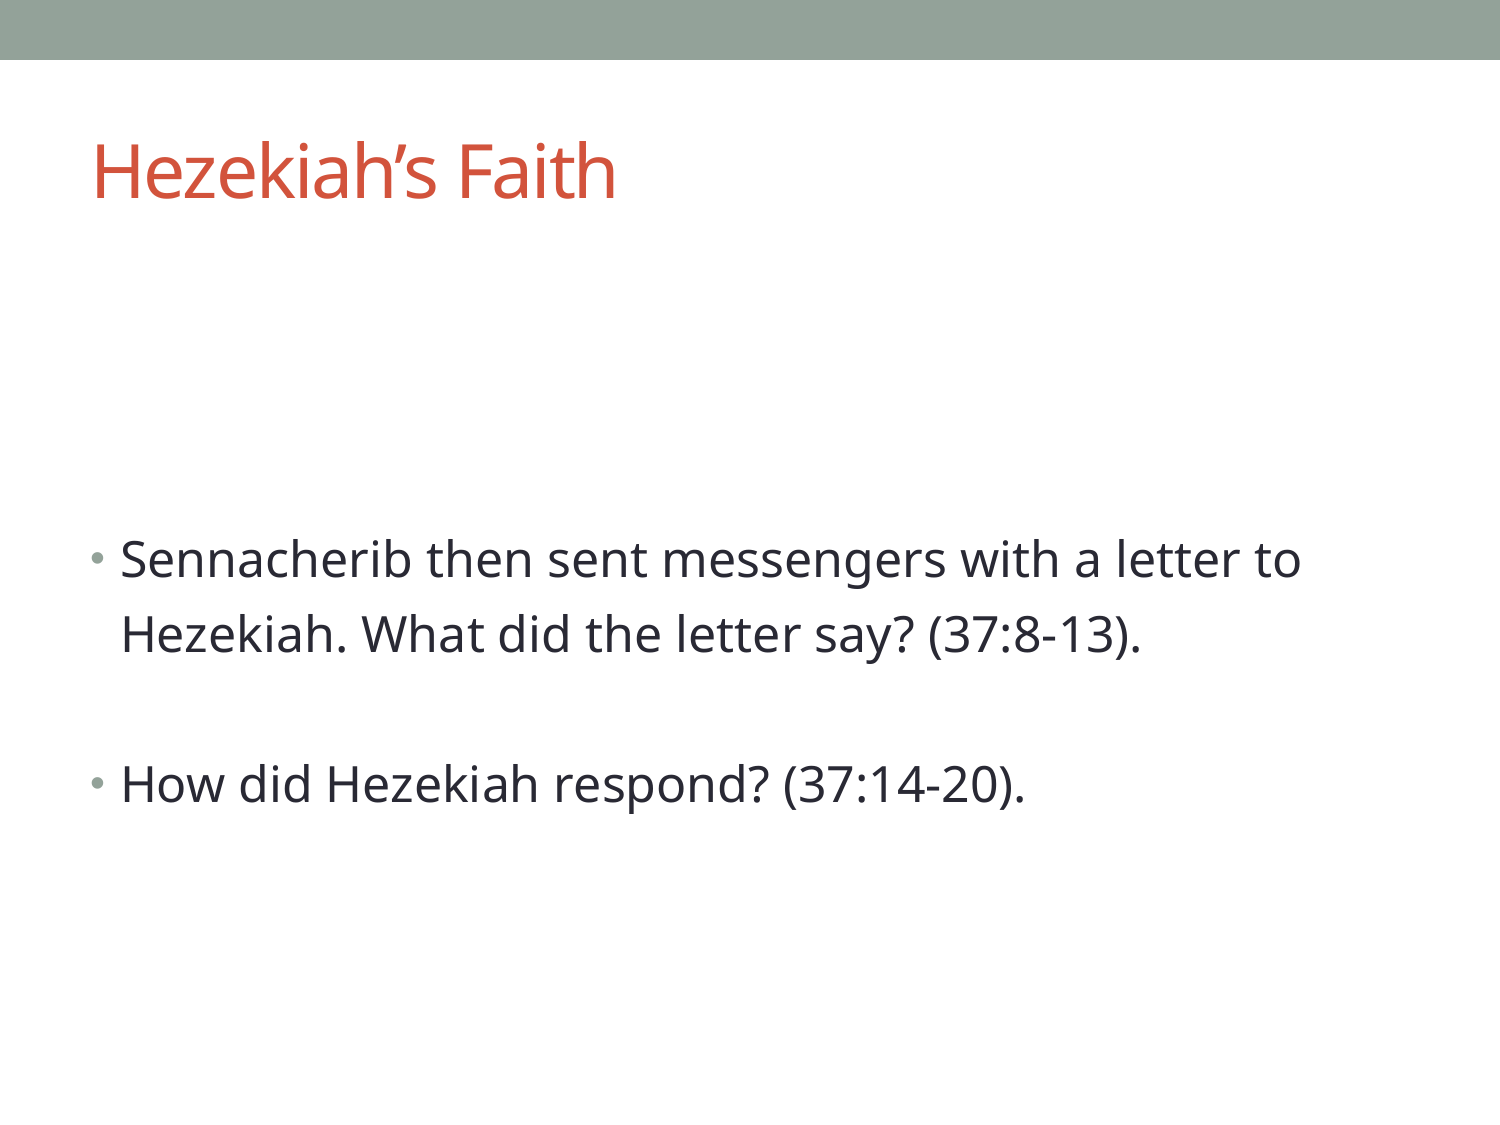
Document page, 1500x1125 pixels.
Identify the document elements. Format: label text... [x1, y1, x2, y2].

list Sennacherib then sent messengers with a letter to Hezekiah. What did the letter say? (37:8-13). How did Hezekiah respond? (37:14-20). [75, 262, 1425, 1063]
title Hezekiah’s Faith [75, 87, 1425, 250]
